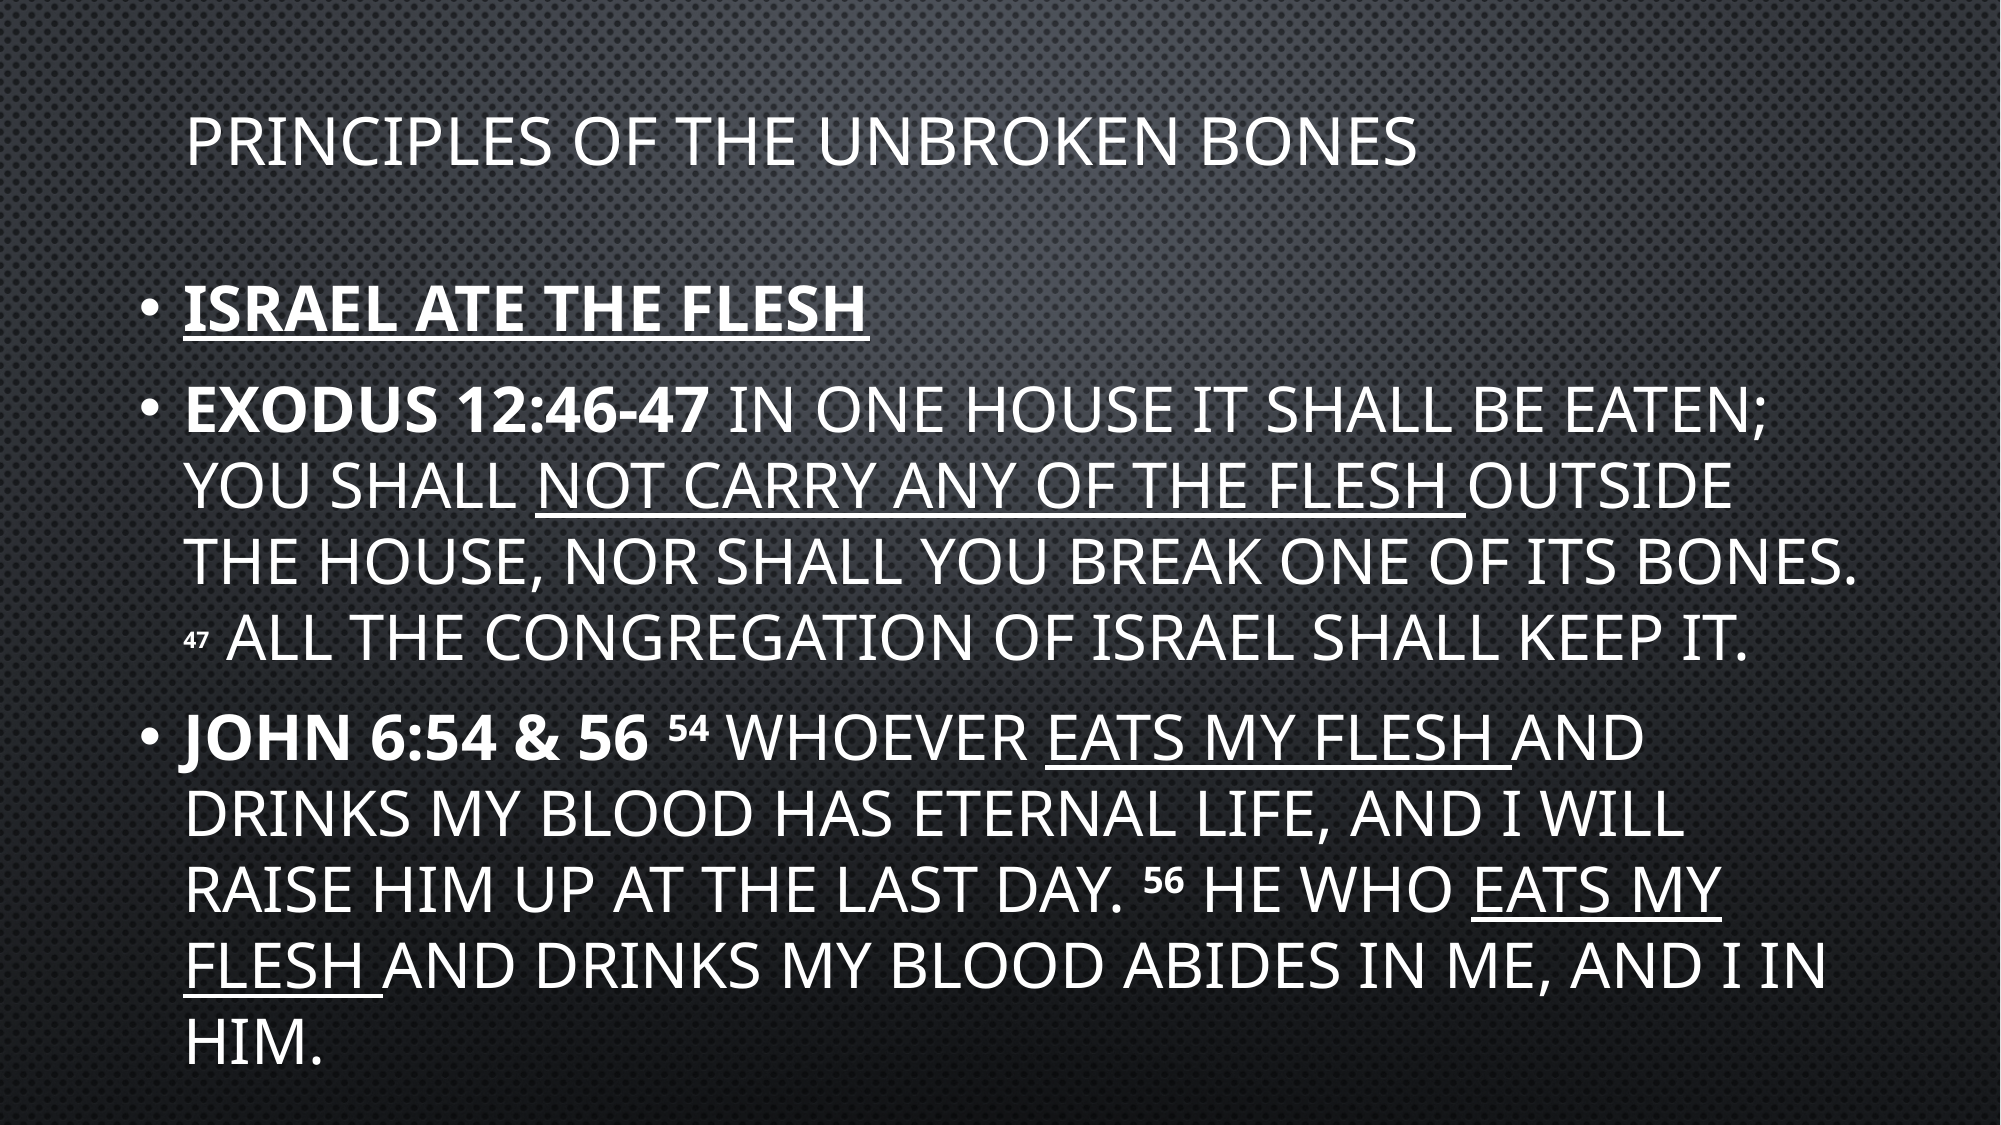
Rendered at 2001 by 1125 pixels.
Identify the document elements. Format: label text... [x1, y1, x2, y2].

title Principles of the unbroken bones [169, 63, 1795, 216]
list Israel ate the flesh Exodus 12:46-47 In one house it shall be eaten; you shall not carry any of the flesh outside the house, nor shall you break one of its bones. 47 All the congregation of Israel shall keep it. John 6:54 & 56 54 Whoever eats My flesh and drinks My blood has eternal life, and I will raise him up at the last day. 56 He who eats My flesh and drinks My blood abides in Me, and I in him. [123, 243, 1879, 1103]
